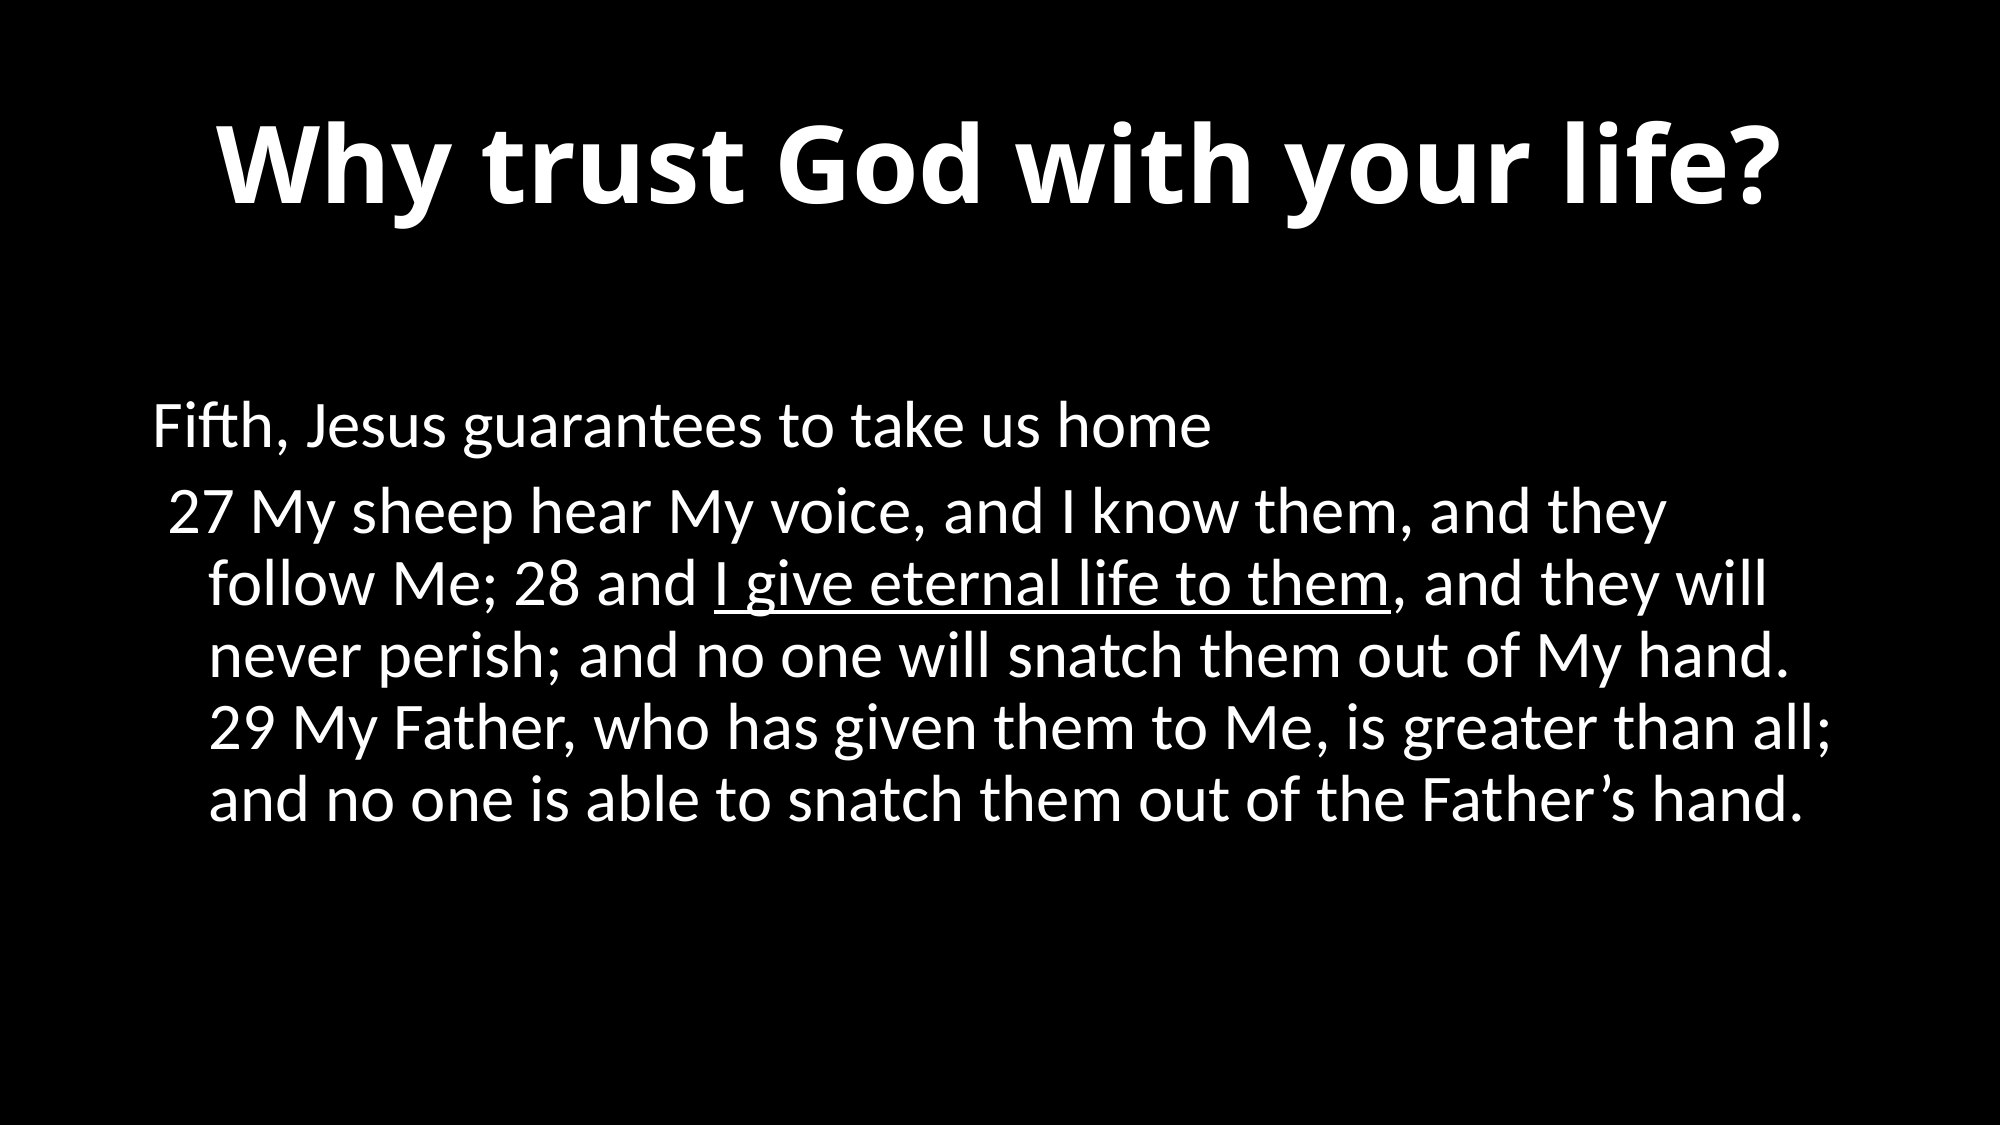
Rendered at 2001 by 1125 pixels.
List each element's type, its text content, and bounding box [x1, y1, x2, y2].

title Why trust God with your life? [137, 59, 1863, 278]
list Fifth, Jesus guarantees to take us home 27 My sheep hear My voice, and I know them, and they follow Me; 28 and I give eternal life to them, and they will never perish; and no one will snatch them out of My hand. 29 My Father, who has given them to Me, is greater than all; and no one is able to snatch them out of the Father’s hand. [137, 299, 1863, 1014]
